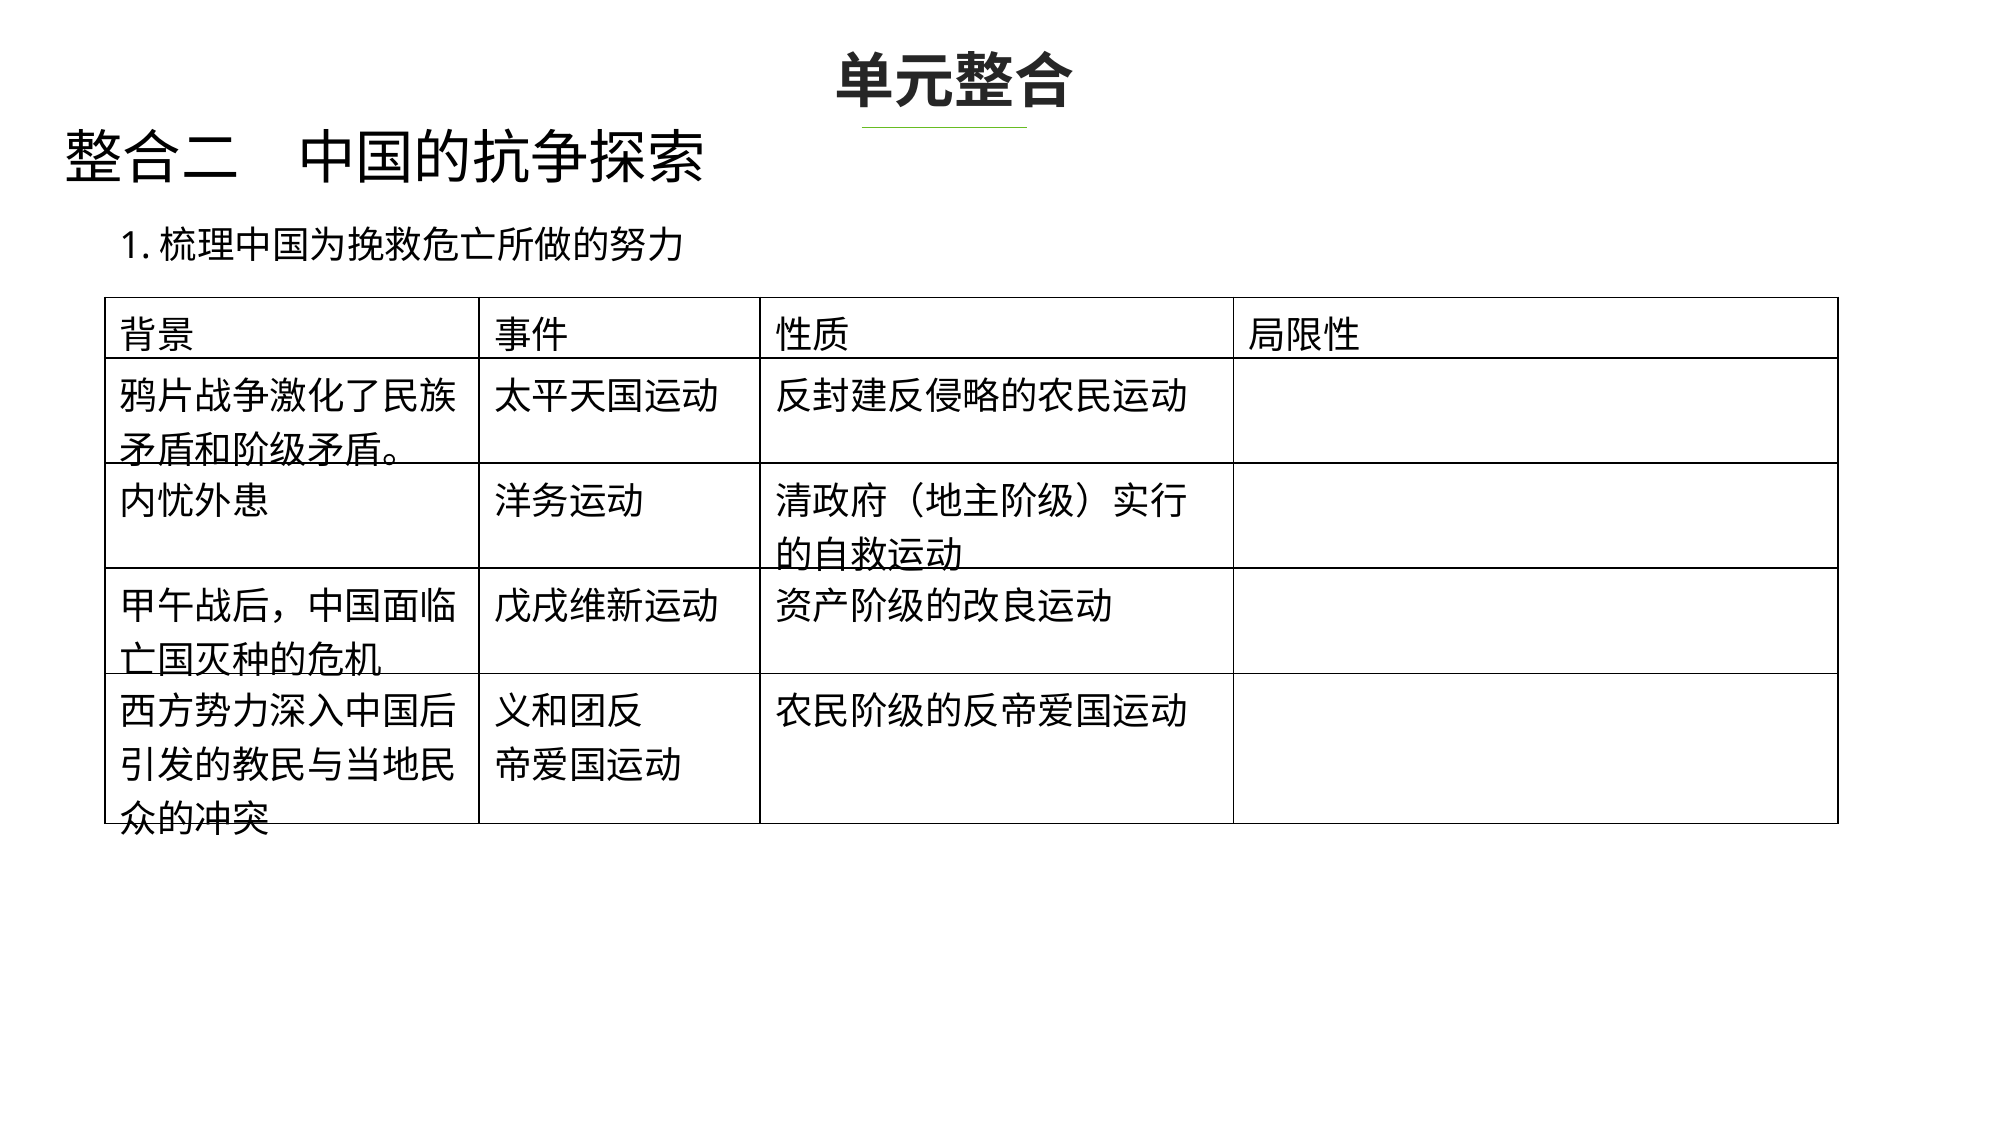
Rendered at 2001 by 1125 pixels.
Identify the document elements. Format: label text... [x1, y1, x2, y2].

table_header 事件 [480, 298, 759, 357]
table_cell 农民阶级的反帝爱国运动 [761, 674, 1233, 823]
table_cell 资产阶级的改良运动 [761, 569, 1233, 673]
table_cell 义和团反 帝爱国运动 [480, 674, 759, 823]
table_cell 甲午战后，中国面临亡国灭种的危机 [106, 569, 478, 673]
table_header 局限性 [1234, 298, 1837, 357]
text_box 整合二 中国的抗争探索 [49, 113, 1068, 198]
table_cell 西方势力深入中国后引发的教民与当地民众的冲突 [106, 674, 478, 823]
table_cell [1234, 674, 1837, 823]
table_cell 太平天国运动 [480, 359, 759, 462]
text_box 1.梳理中国为挽救危亡所做的努力 [104, 214, 1310, 274]
table_cell 戊戌维新运动 [480, 569, 759, 673]
table_cell 反封建反侵略的农民运动 [761, 359, 1233, 462]
table_cell 清政府（地主阶级）实行的自救运动 [761, 464, 1233, 567]
table_cell [1234, 464, 1837, 567]
table_cell [1234, 359, 1837, 462]
table_cell 洋务运动 [480, 464, 759, 567]
table_header 性质 [761, 298, 1233, 357]
text_box 单元整合 [819, 35, 1090, 122]
table_header 背景 [106, 298, 478, 357]
table_cell 鸦片战争激化了民族矛盾和阶级矛盾。 [106, 359, 478, 462]
table_cell [1234, 569, 1837, 673]
table_cell 内忧外患 [106, 464, 478, 567]
